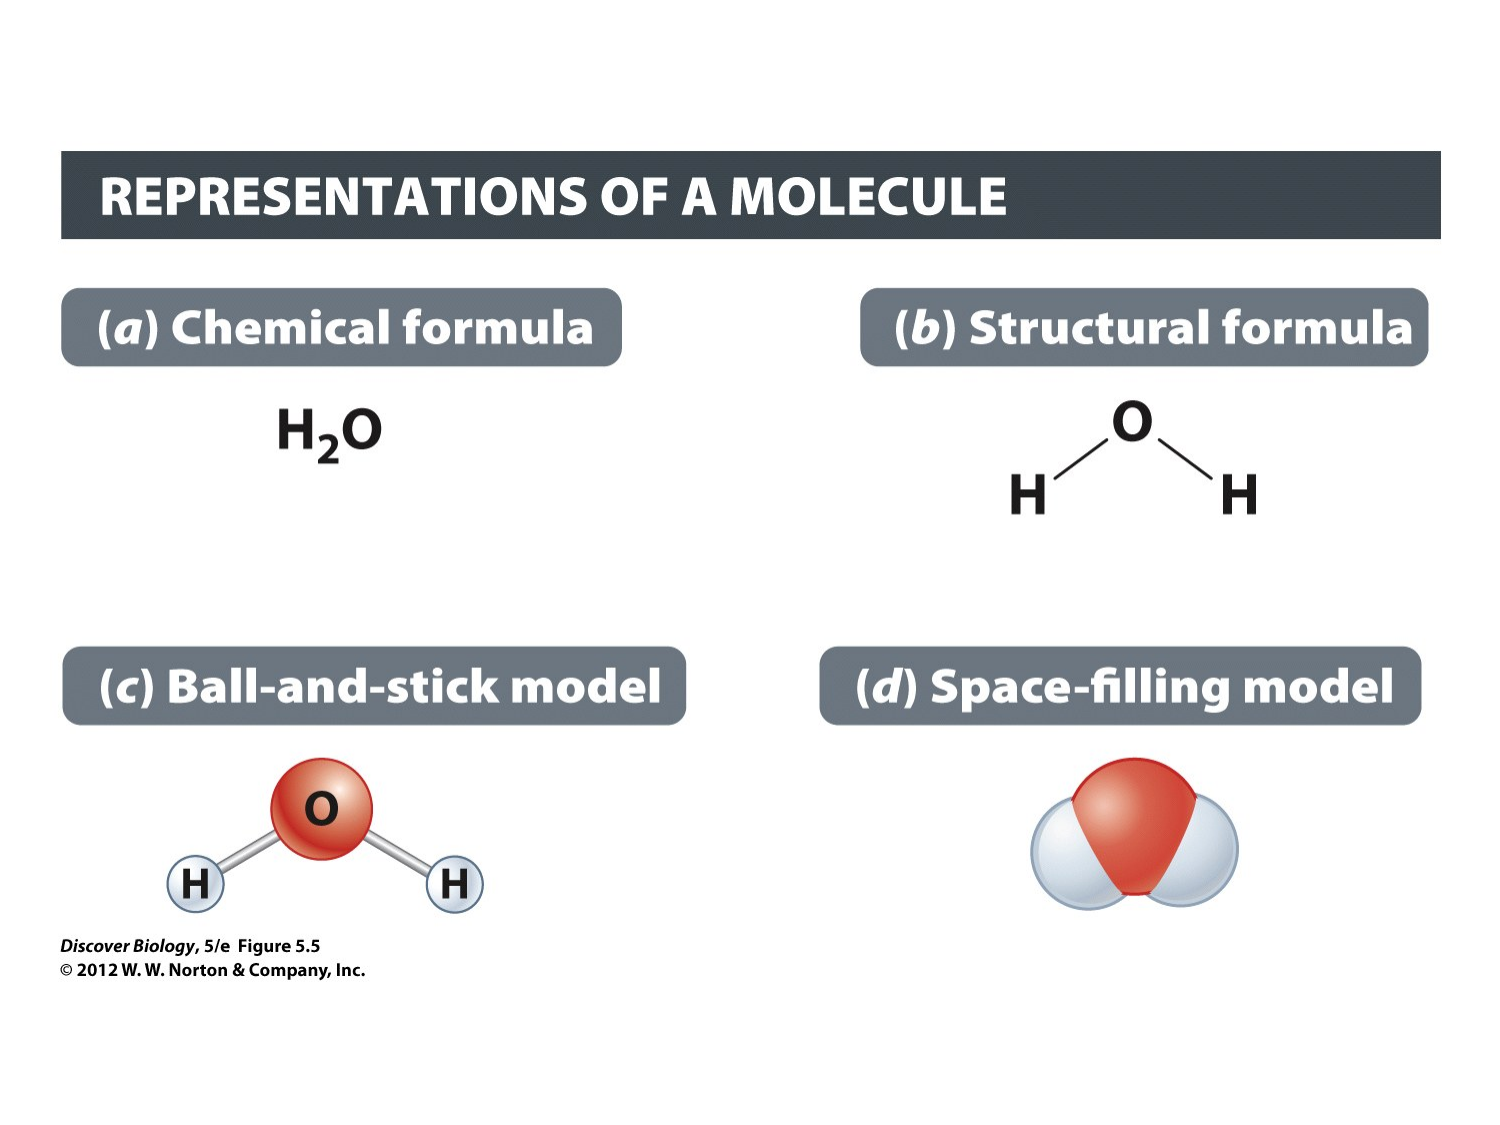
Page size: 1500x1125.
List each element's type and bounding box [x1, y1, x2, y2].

picture [49, 141, 1451, 984]
